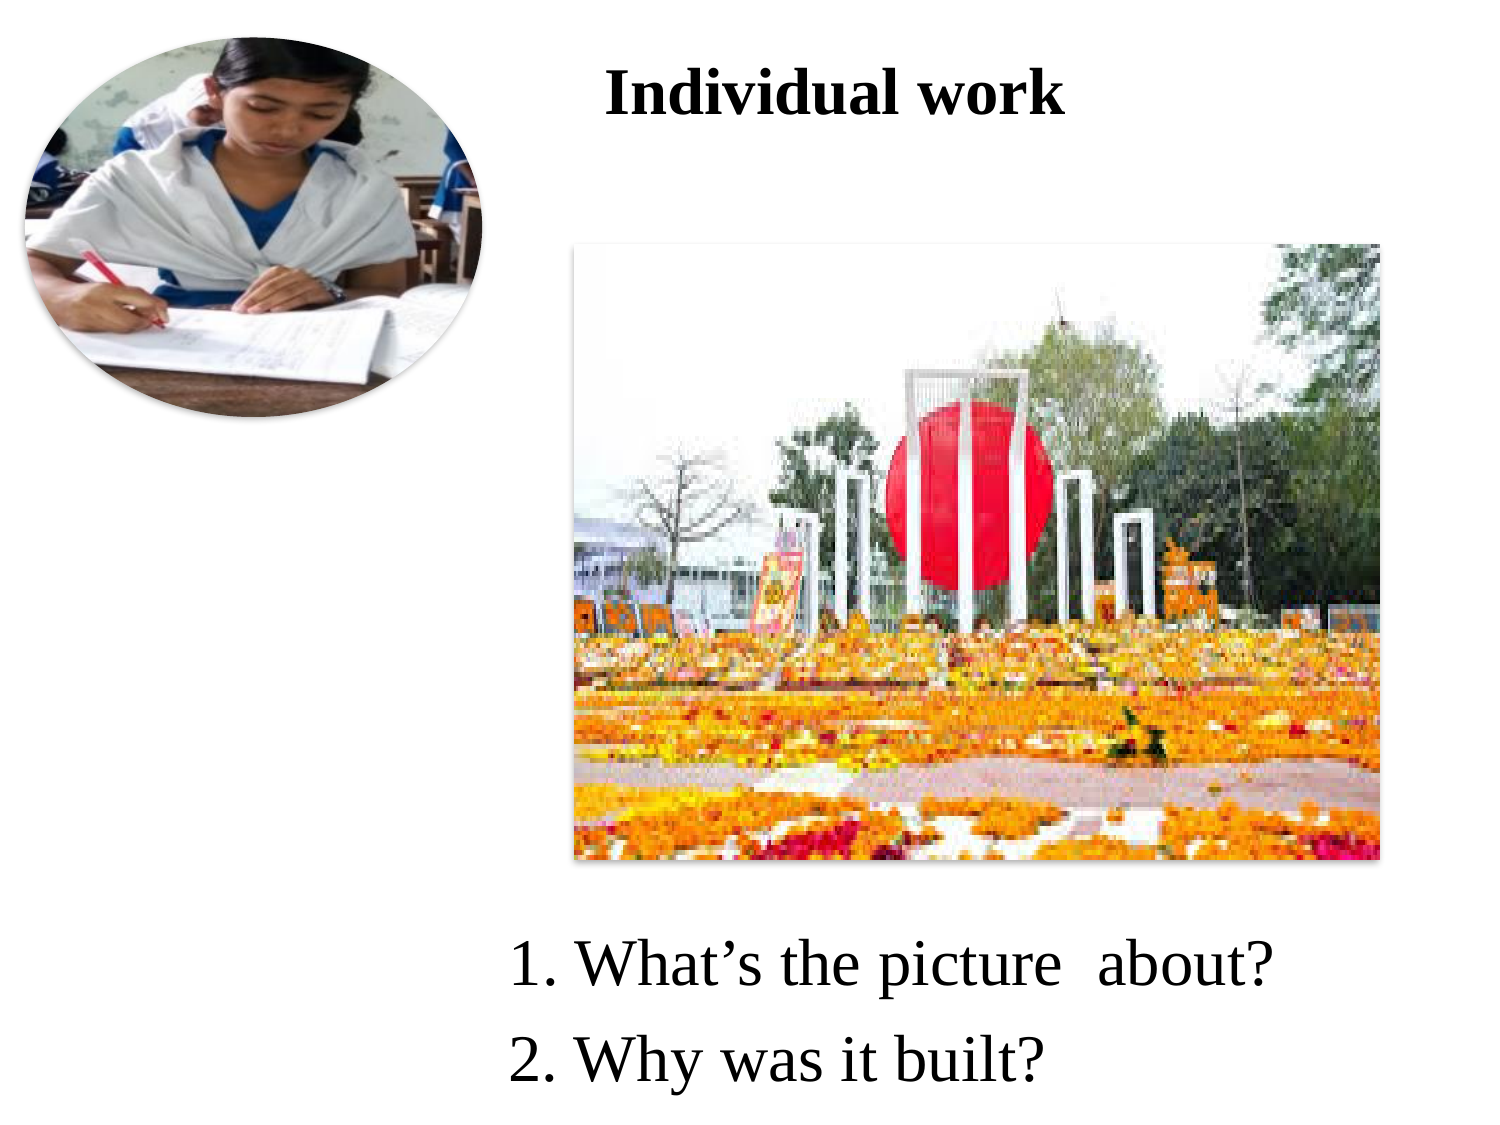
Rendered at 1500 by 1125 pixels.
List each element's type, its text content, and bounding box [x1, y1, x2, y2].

text_box 1. What’s the picture about? [493, 911, 1292, 1007]
text_box [22, 35, 485, 420]
text_box 2. Why was it built? [493, 1007, 1063, 1103]
picture [574, 243, 1380, 860]
text_box Individual work [589, 40, 1082, 136]
